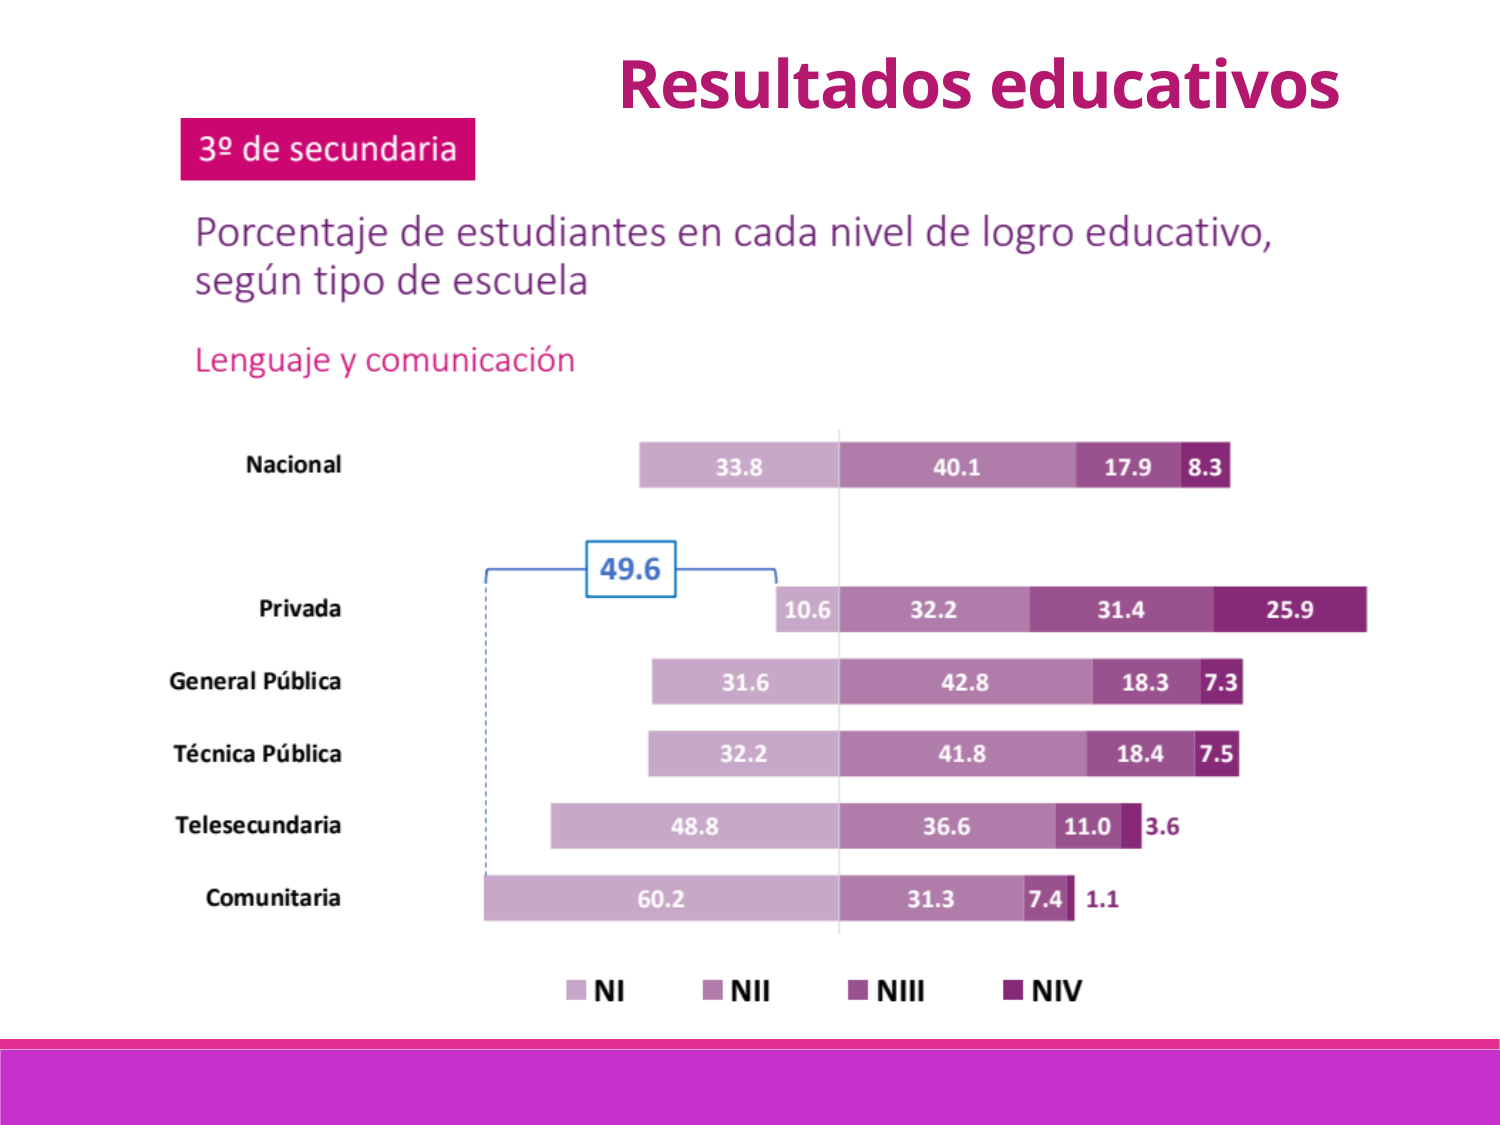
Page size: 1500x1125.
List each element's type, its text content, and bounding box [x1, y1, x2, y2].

picture [86, 117, 1451, 1021]
text_box Resultados educativos [135, 47, 1373, 115]
